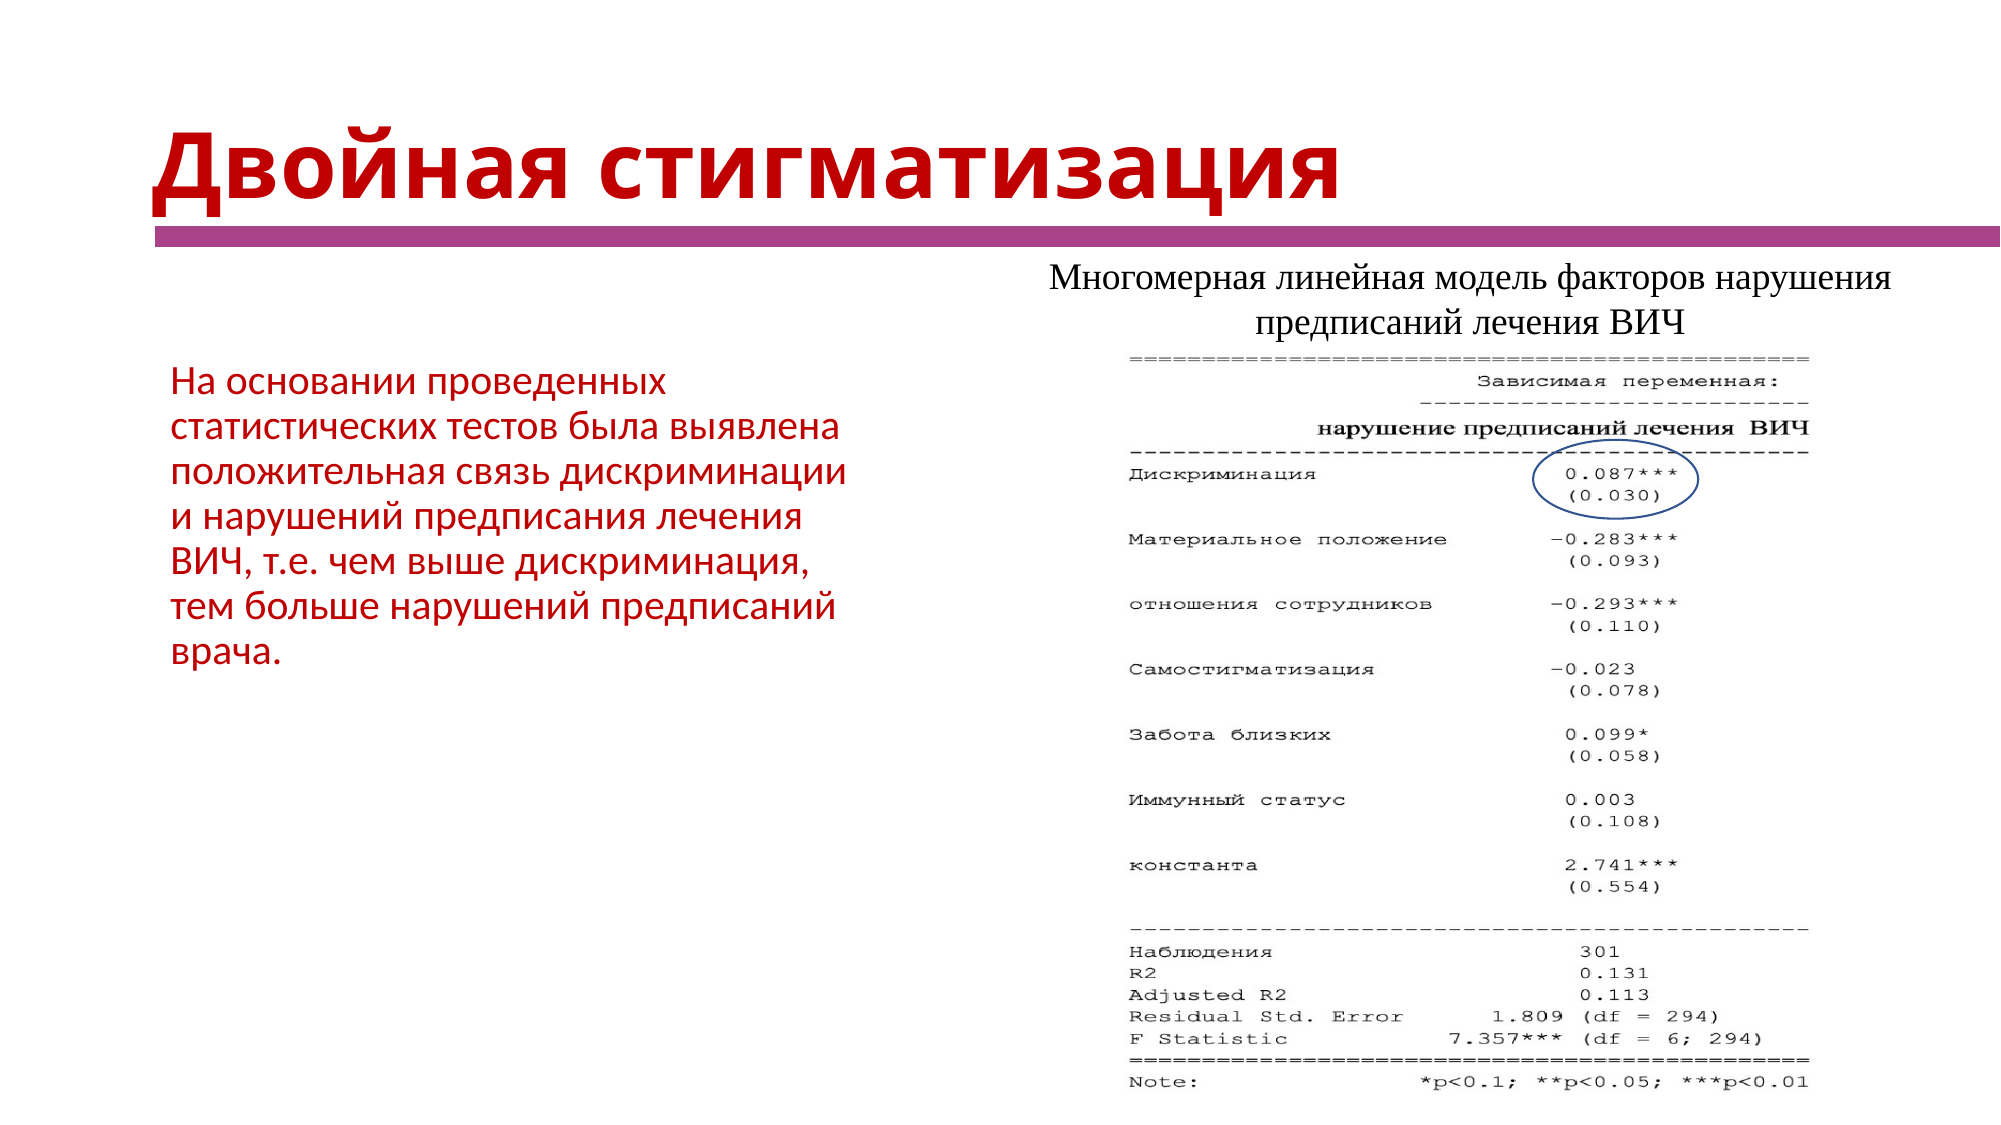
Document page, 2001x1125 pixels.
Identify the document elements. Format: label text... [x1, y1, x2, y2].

picture [1108, 341, 1833, 1094]
text_box Многомерная линейная модель факторов нарушения предписаний лечения ВИЧ [970, 244, 1971, 350]
title Двойная стигматизация [137, 59, 1863, 278]
list На основании проведенных статистических тестов была выявлена положительная связь дискриминации и нарушений предписания лечения ВИЧ, т.е. чем выше дискриминация, тем больше нарушений предписаний врача. [155, 350, 880, 1065]
